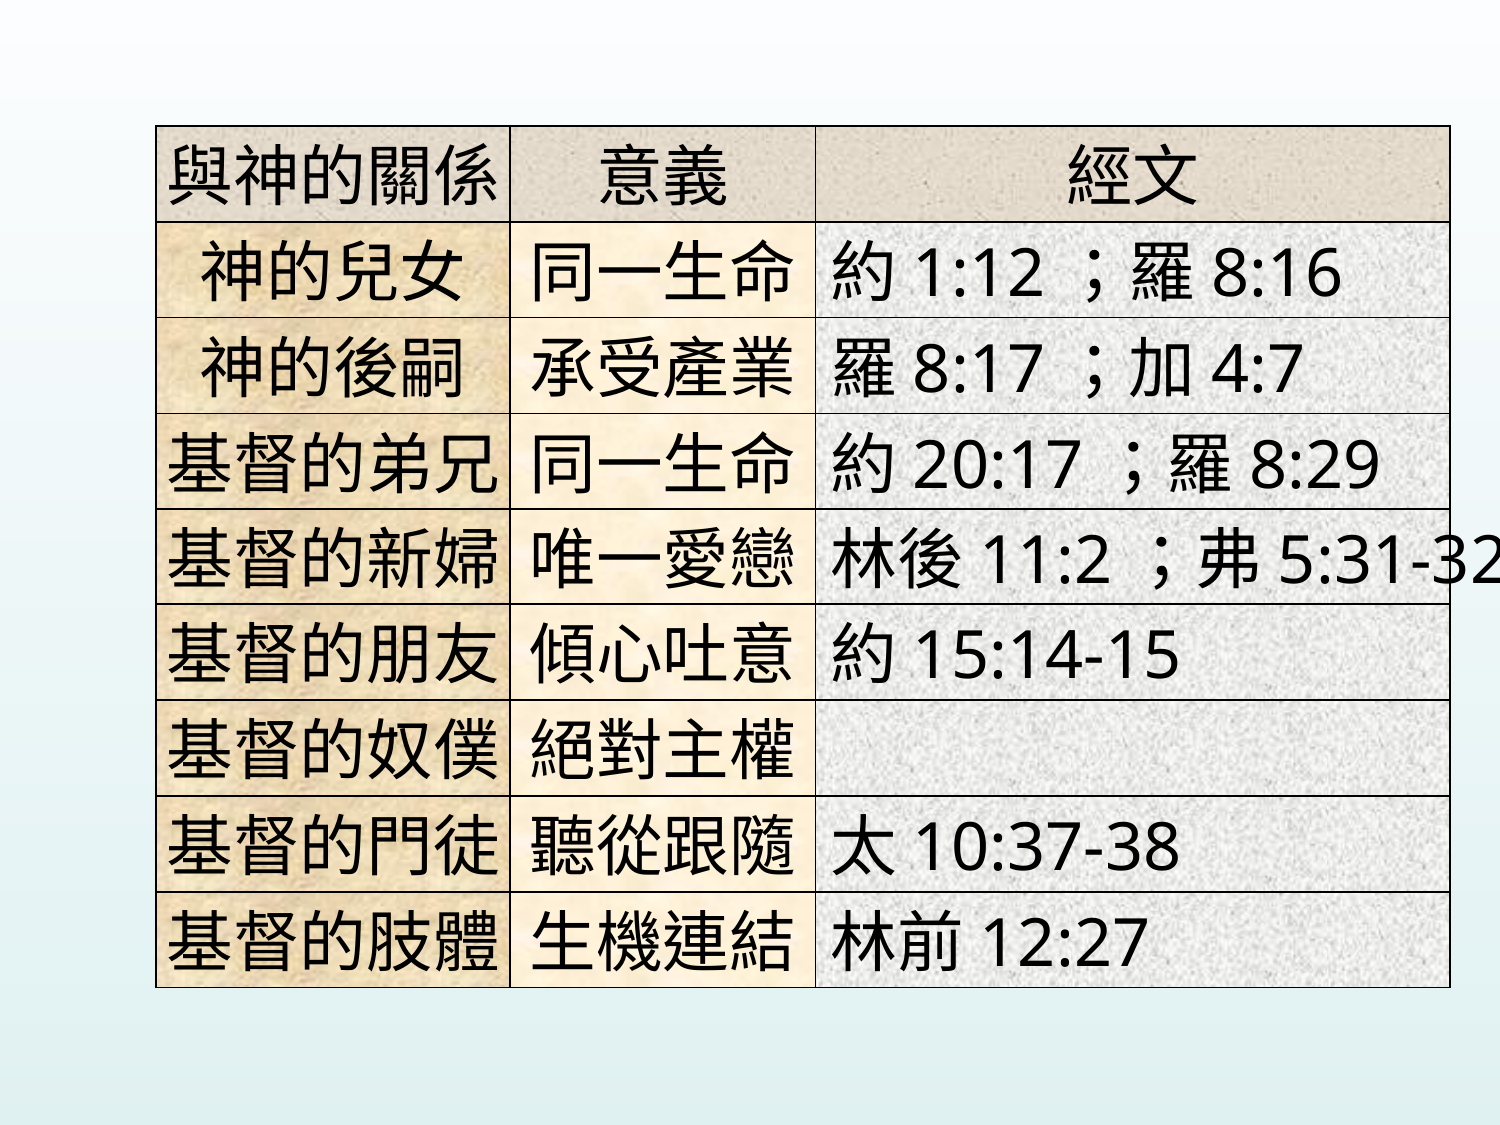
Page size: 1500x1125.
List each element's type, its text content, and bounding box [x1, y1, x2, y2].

text_box 唯一愛戀 [510, 508, 815, 604]
text_box 生機連結 [510, 891, 815, 988]
text_box 同一生命 [510, 221, 815, 317]
text_box 與神的關係 [156, 126, 510, 221]
text_box 基督的肢體 [156, 891, 510, 988]
text_box 基督的奴僕 [156, 699, 510, 796]
text_box 基督的新婦 [156, 508, 510, 604]
text_box 同一生命 [510, 413, 815, 508]
text_box 經文 [815, 126, 1450, 221]
text_box 基督的朋友 [156, 604, 510, 699]
text_box 林後11:2；弗5:31-32 [815, 508, 1450, 604]
text_box 羅8:17；加4:7 [815, 317, 1450, 413]
text_box [815, 699, 1450, 796]
text_box 約1:12；羅8:16 [815, 221, 1450, 317]
text_box 約20:17；羅8:29 [815, 413, 1450, 508]
text_box 基督的弟兄 [156, 413, 510, 508]
text_box 約15:14-15 [815, 604, 1450, 699]
text_box 傾心吐意 [510, 604, 815, 699]
text_box 神的後嗣 [156, 317, 510, 413]
text_box 太10:37-38 [815, 796, 1450, 891]
text_box 基督的門徒 [156, 796, 510, 891]
text_box 聽從跟隨 [510, 796, 815, 891]
text_box 絕對主權 [510, 699, 815, 796]
text_box 林前12:27 [815, 891, 1450, 988]
text_box 承受產業 [510, 317, 815, 413]
text_box 意義 [510, 126, 815, 221]
text_box 神的兒女 [156, 221, 510, 317]
